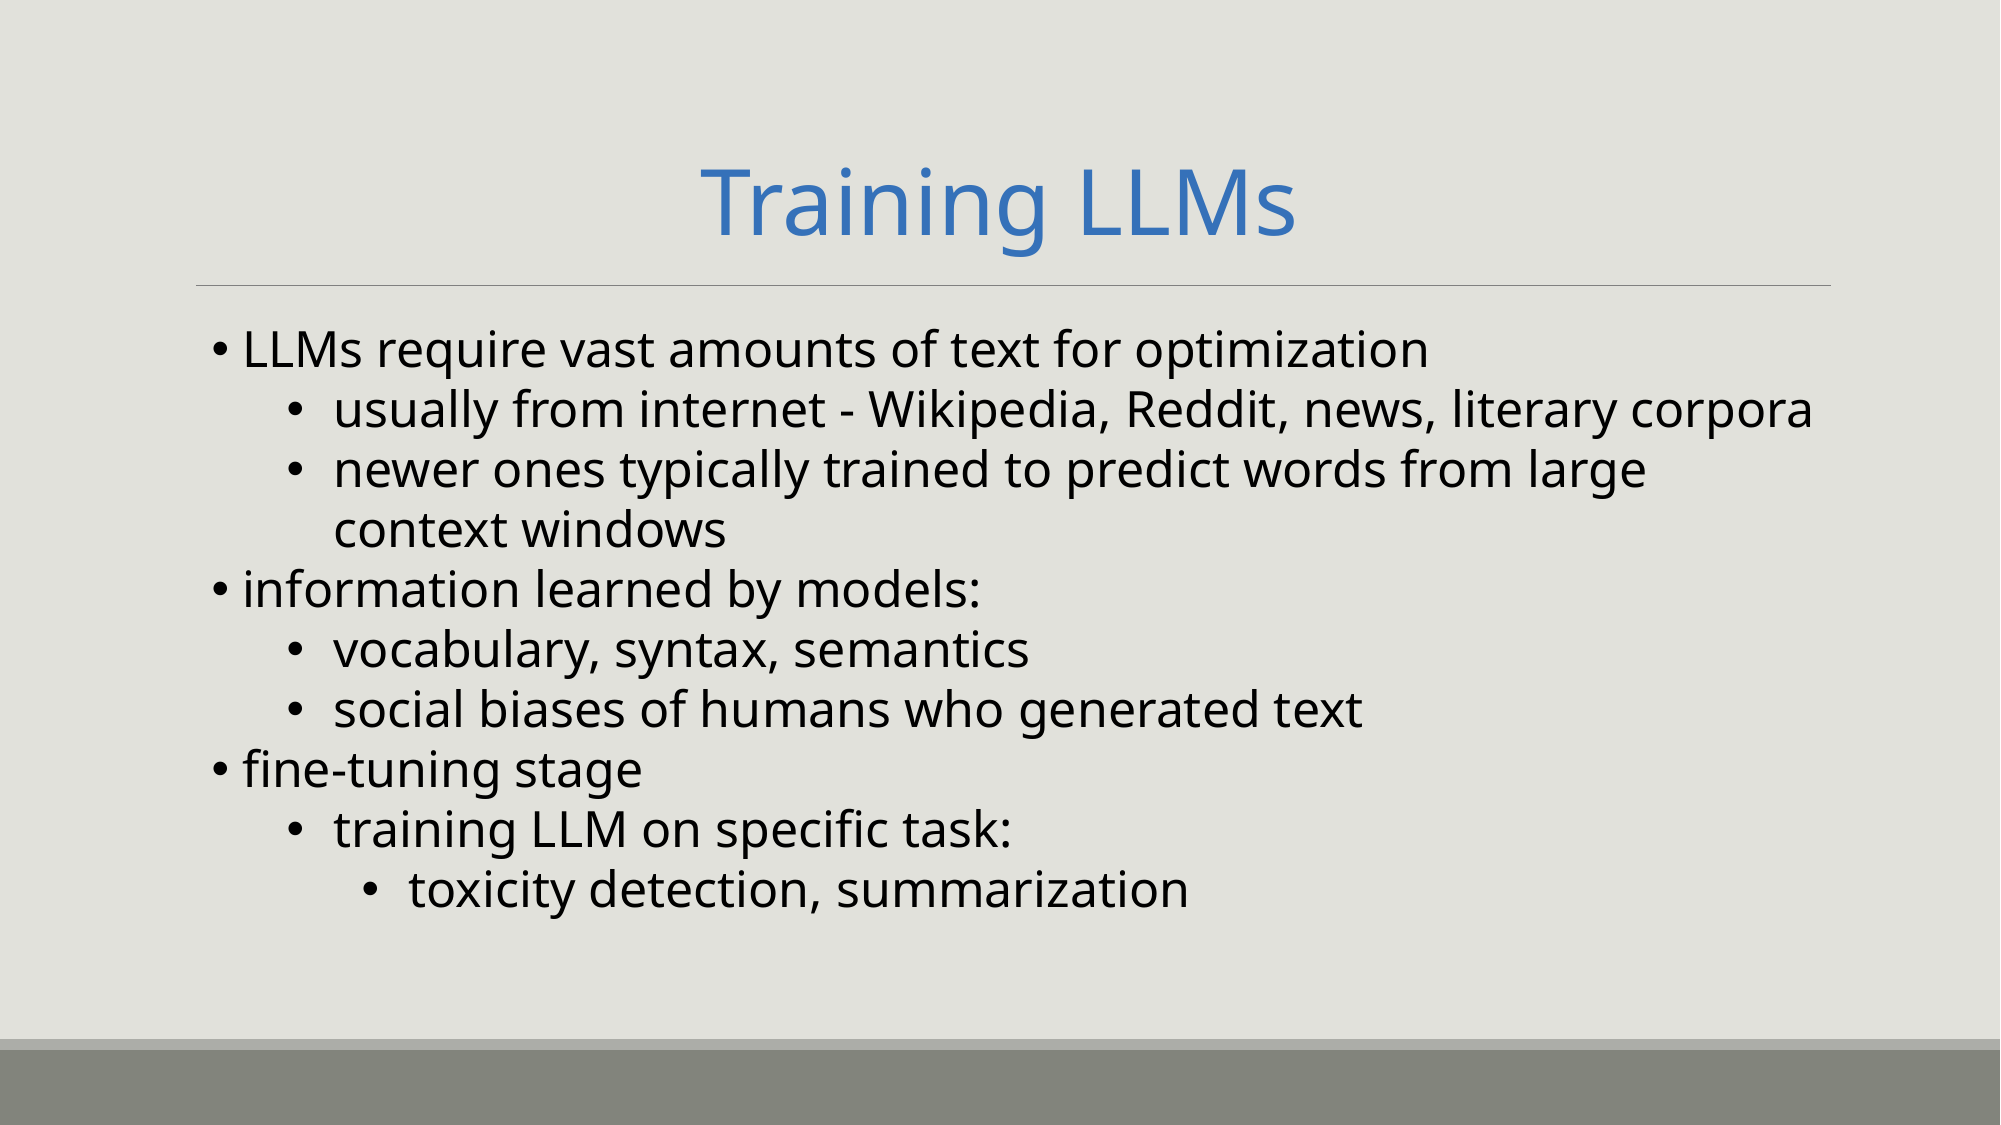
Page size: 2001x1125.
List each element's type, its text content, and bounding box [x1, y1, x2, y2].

text_box Training LLMs [499, 136, 1500, 481]
text_box LLMs require vast amounts of text for optimization usually from internet - Wikipedia, Reddit, news, literary corpora newer ones typically trained to predict words from large context windows information learned by models: vocabulary, syntax, semantics social biases of humans who generated text fine-tuning stage training LLM on specific task: toxicity detection, summarization [196, 310, 1832, 926]
